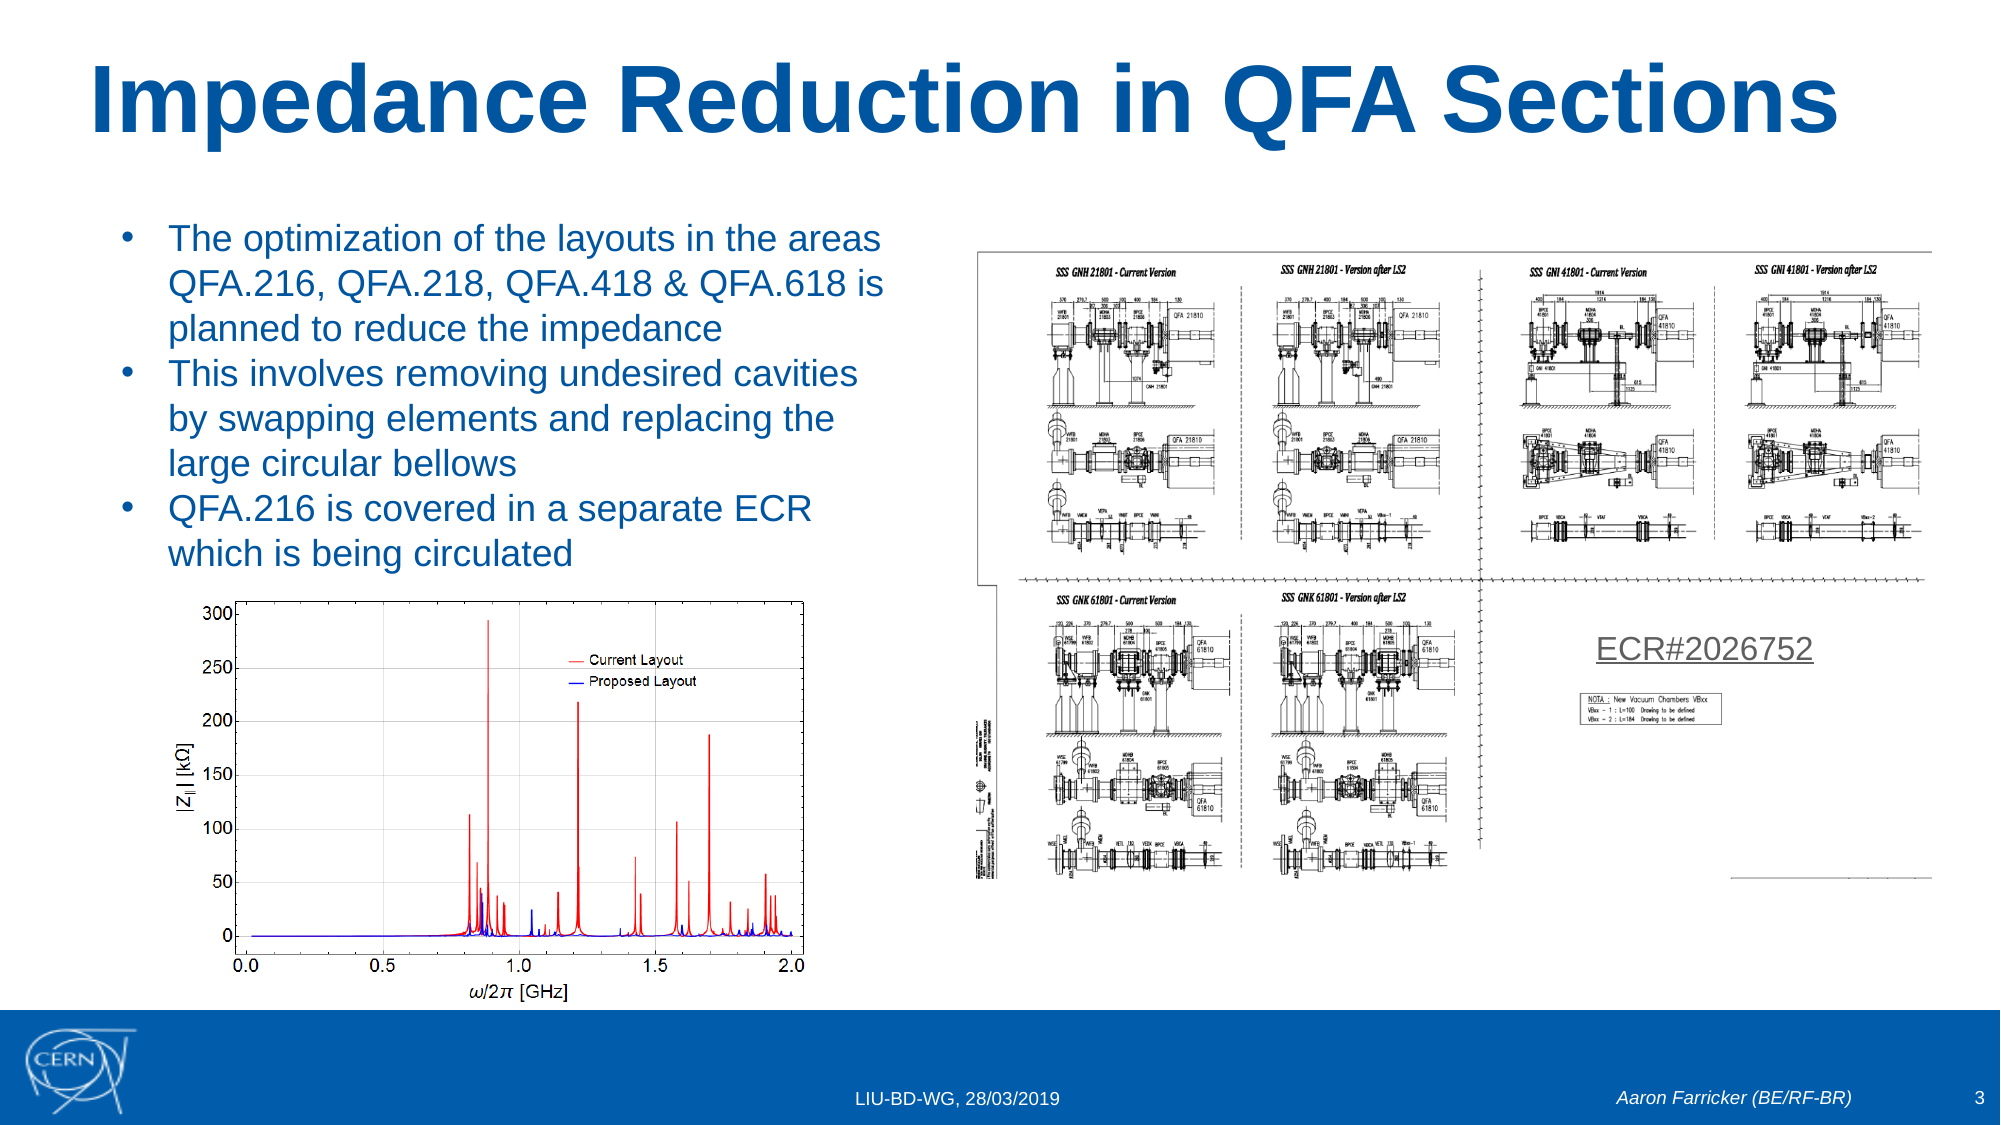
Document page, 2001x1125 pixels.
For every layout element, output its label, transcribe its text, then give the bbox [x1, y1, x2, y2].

title Impedance Reduction in QFA Sections [82, 36, 1891, 176]
text_box The optimization of the layouts in the areas QFA.216, QFA.218, QFA.418 & QFA.618 is planned to reduce the impedance This involves removing undesired cavities by swapping elements and replacing the large circular bellows QFA.216 is covered in a separate ECR which is being circulated [106, 206, 921, 582]
footer Aaron Farricker (BE/RF-BR) [1233, 1069, 1867, 1124]
picture [173, 601, 805, 1004]
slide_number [840, 1070, 1217, 1125]
slide_number 3 [1890, 1069, 2000, 1124]
picture [975, 250, 1932, 879]
